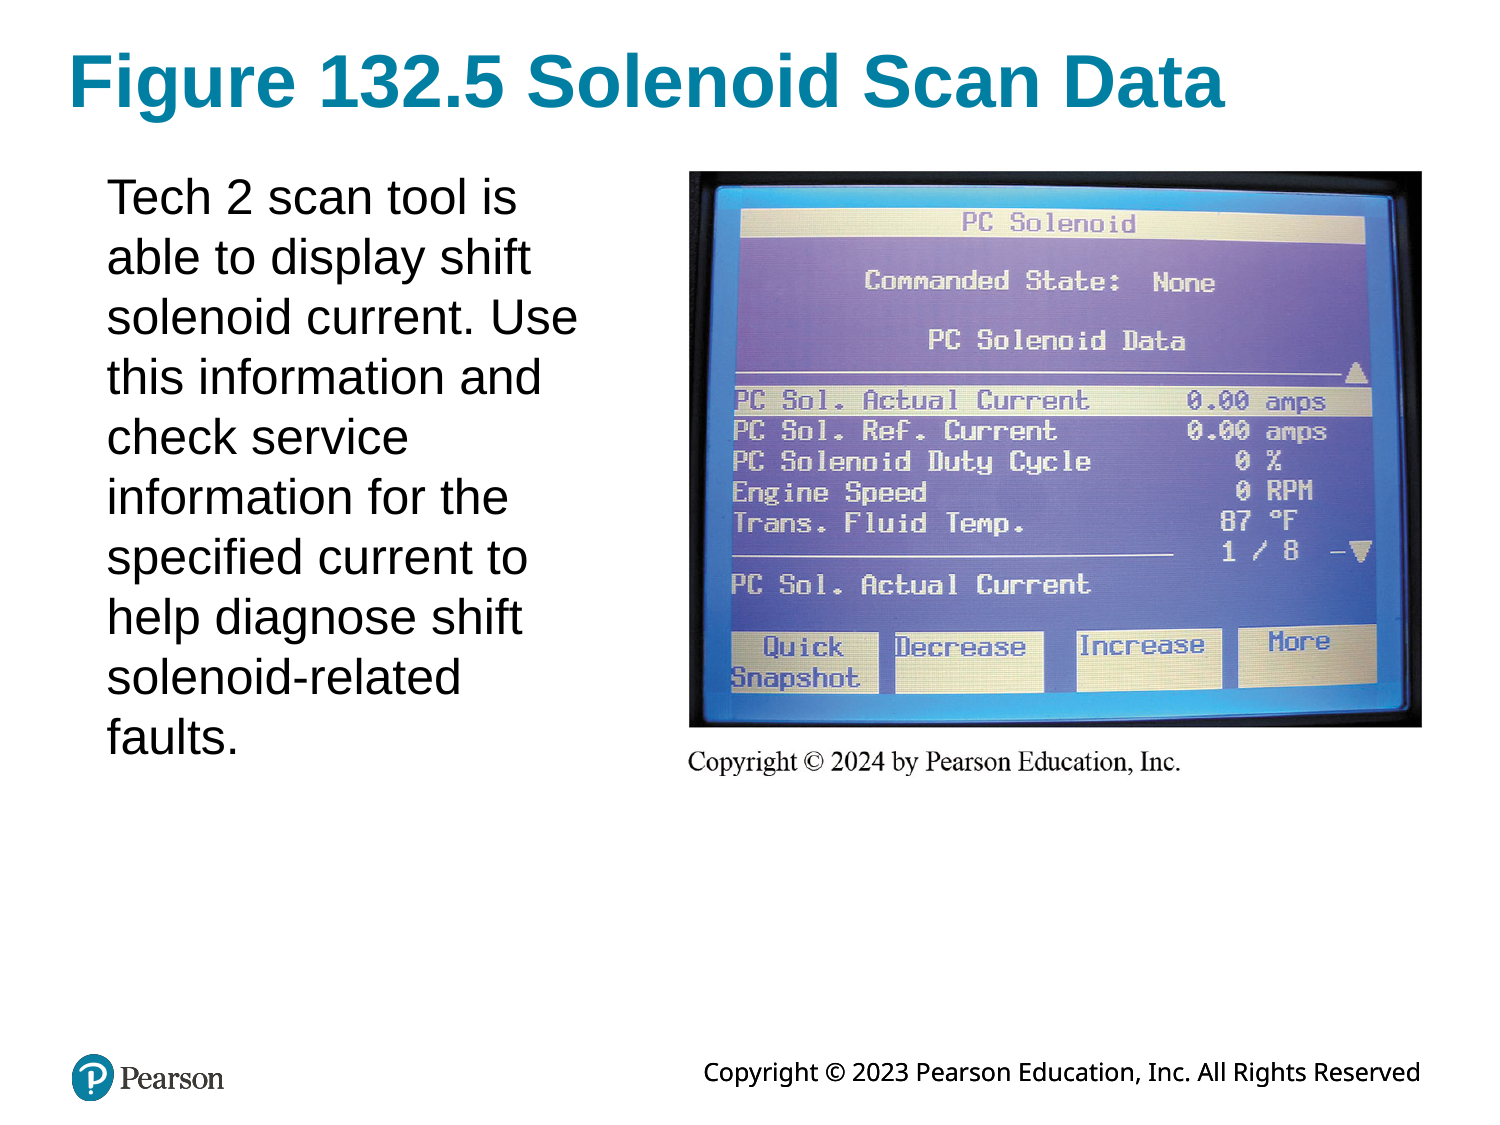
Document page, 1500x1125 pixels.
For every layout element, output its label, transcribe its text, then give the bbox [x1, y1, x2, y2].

picture [72, 1088, 83, 1101]
picture [80, 1063, 106, 1088]
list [686, 169, 1424, 780]
list Tech 2 scan tool is able to display shift solenoid current. Use this information and check service information for the specified current to help diagnose shift solenoid-related faults. [90, 157, 584, 779]
picture [72, 1054, 87, 1070]
title Figure 132.5 Solenoid Scan Data [68, 24, 1418, 131]
picture [98, 1054, 224, 1101]
